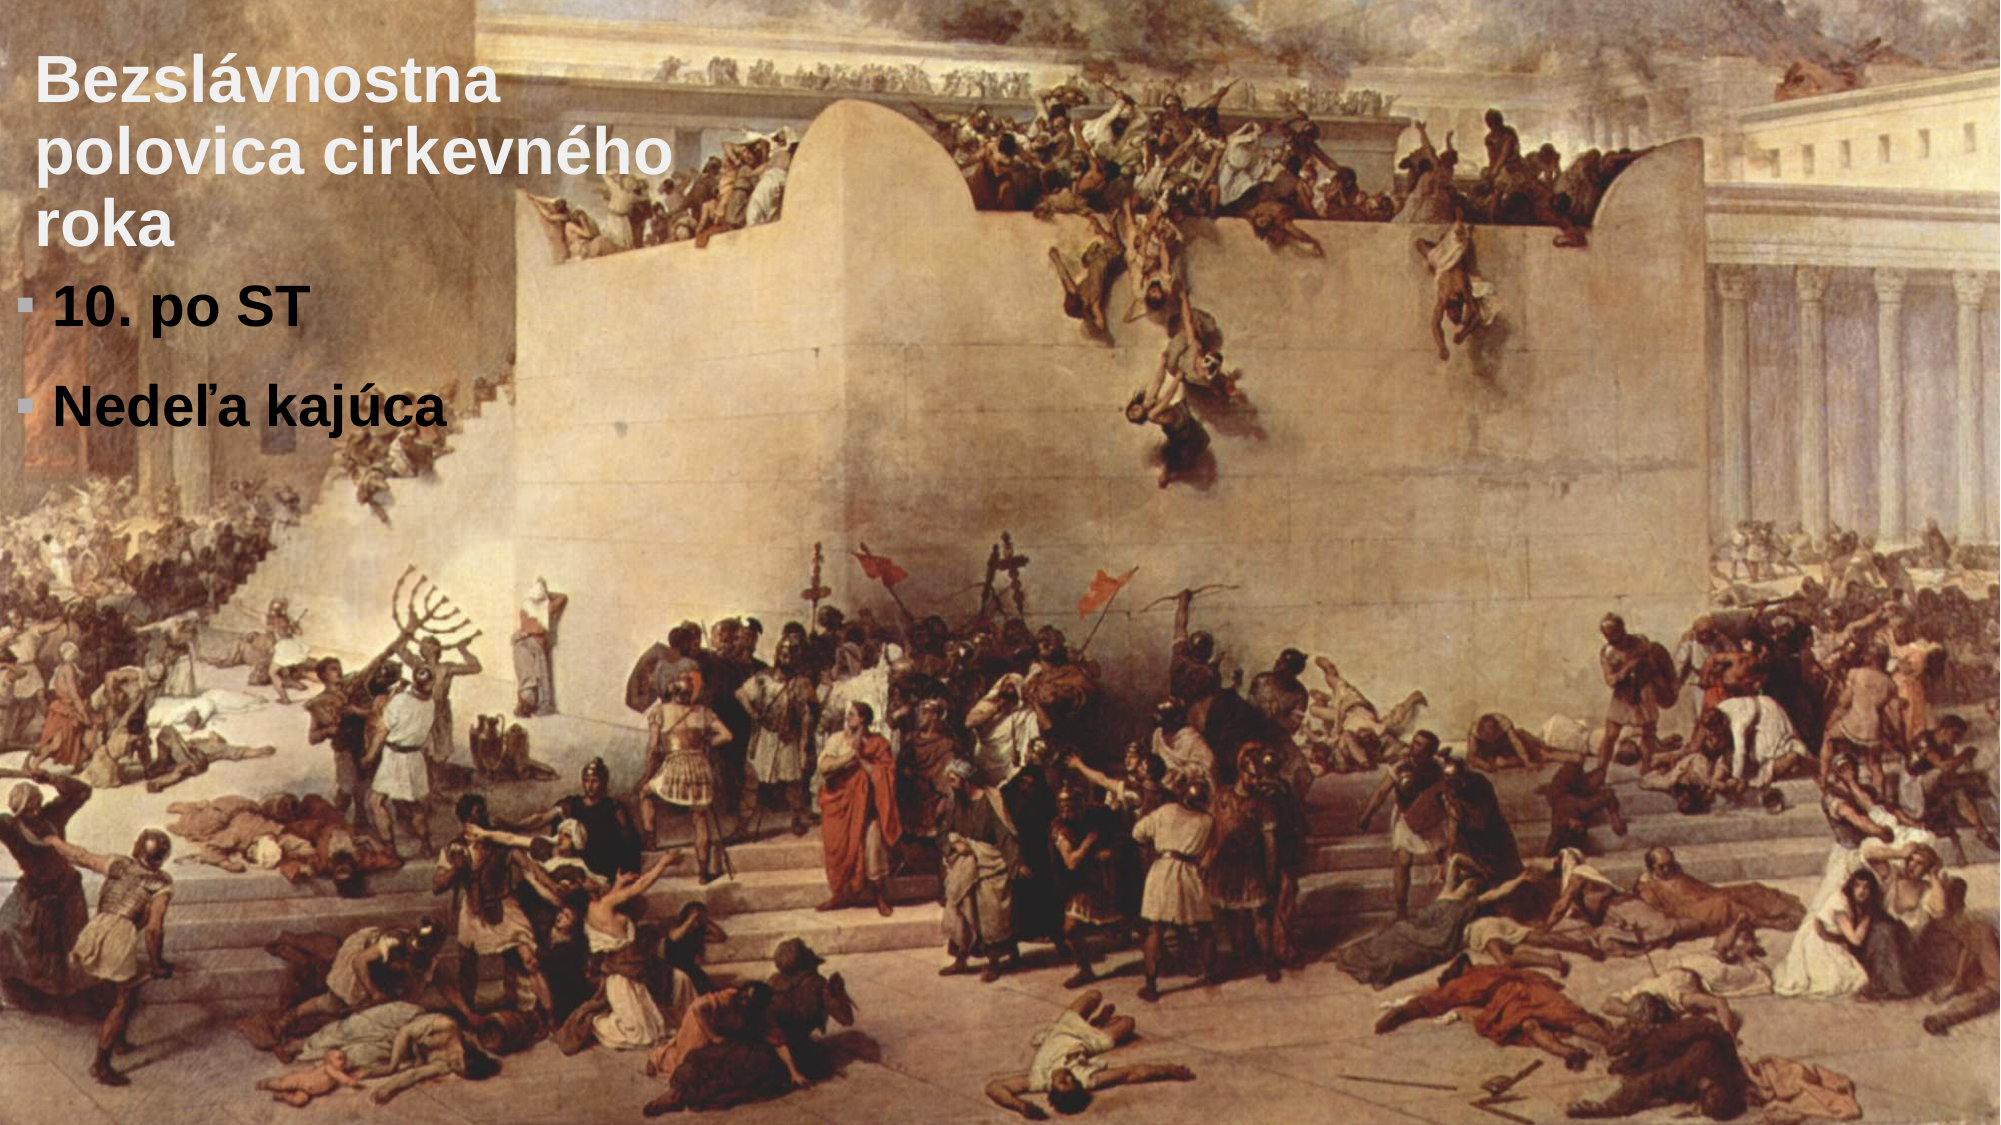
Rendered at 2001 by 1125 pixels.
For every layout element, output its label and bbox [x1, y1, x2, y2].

list [0, 0, 2000, 1125]
